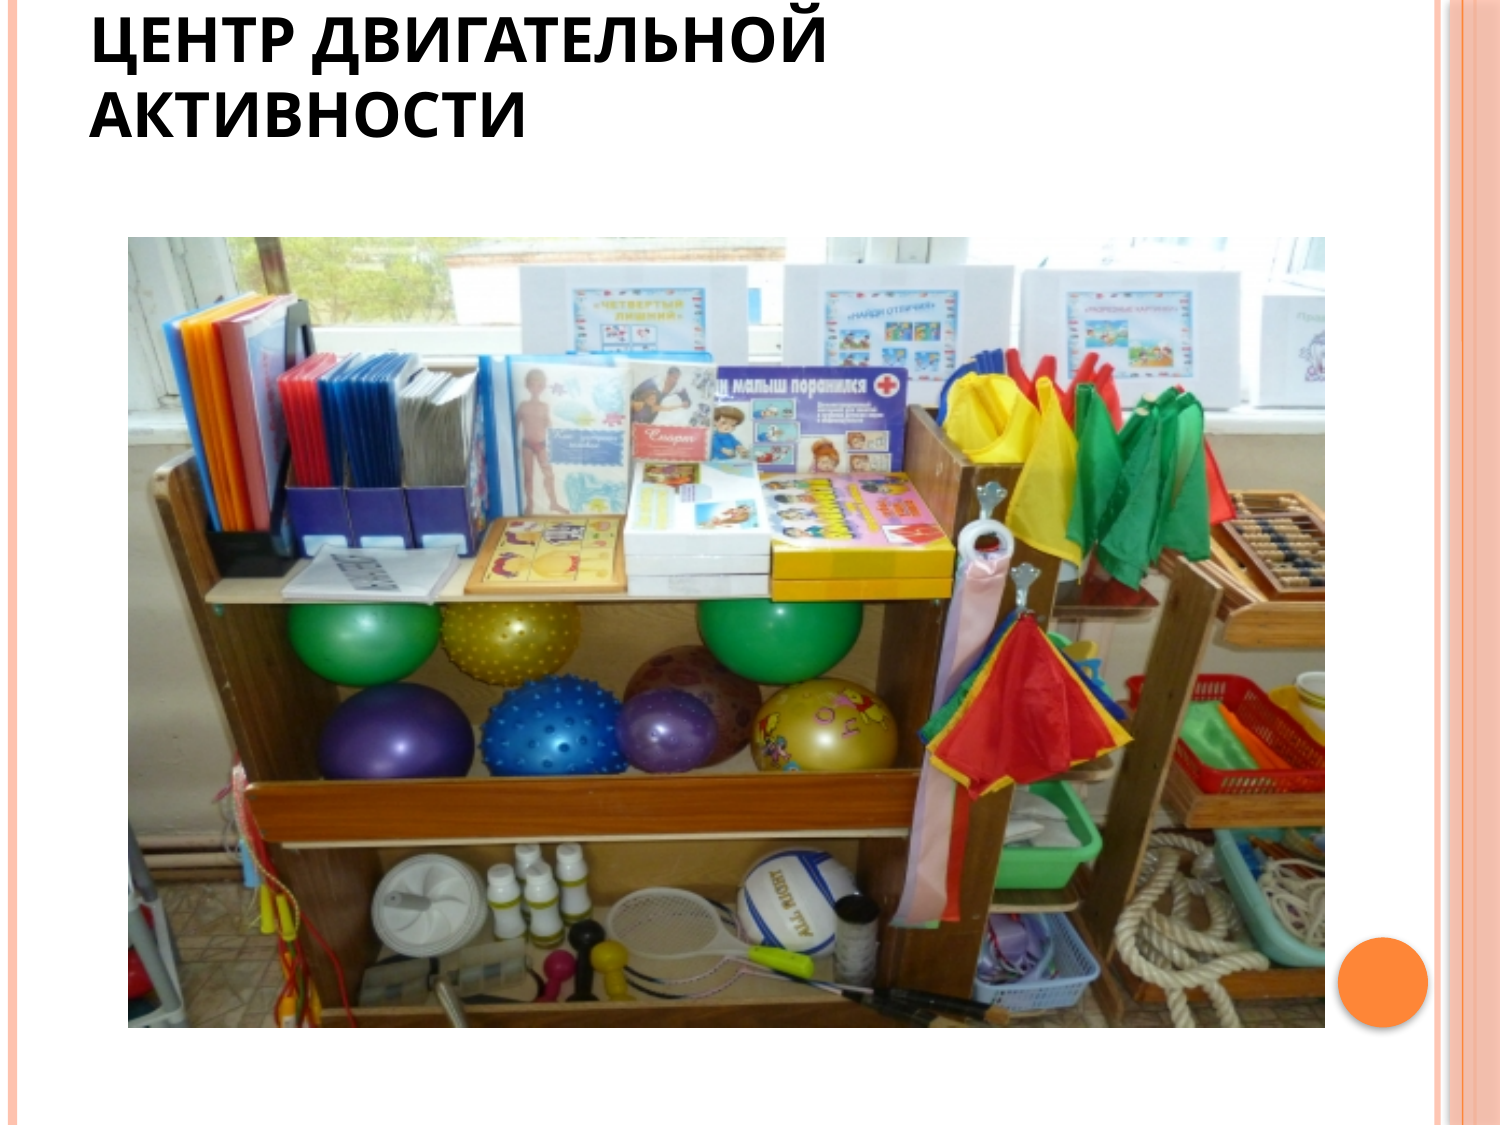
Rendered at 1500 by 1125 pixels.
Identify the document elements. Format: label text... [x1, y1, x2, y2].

picture [128, 236, 1325, 1029]
title центр двигательной активности [75, 45, 1300, 233]
